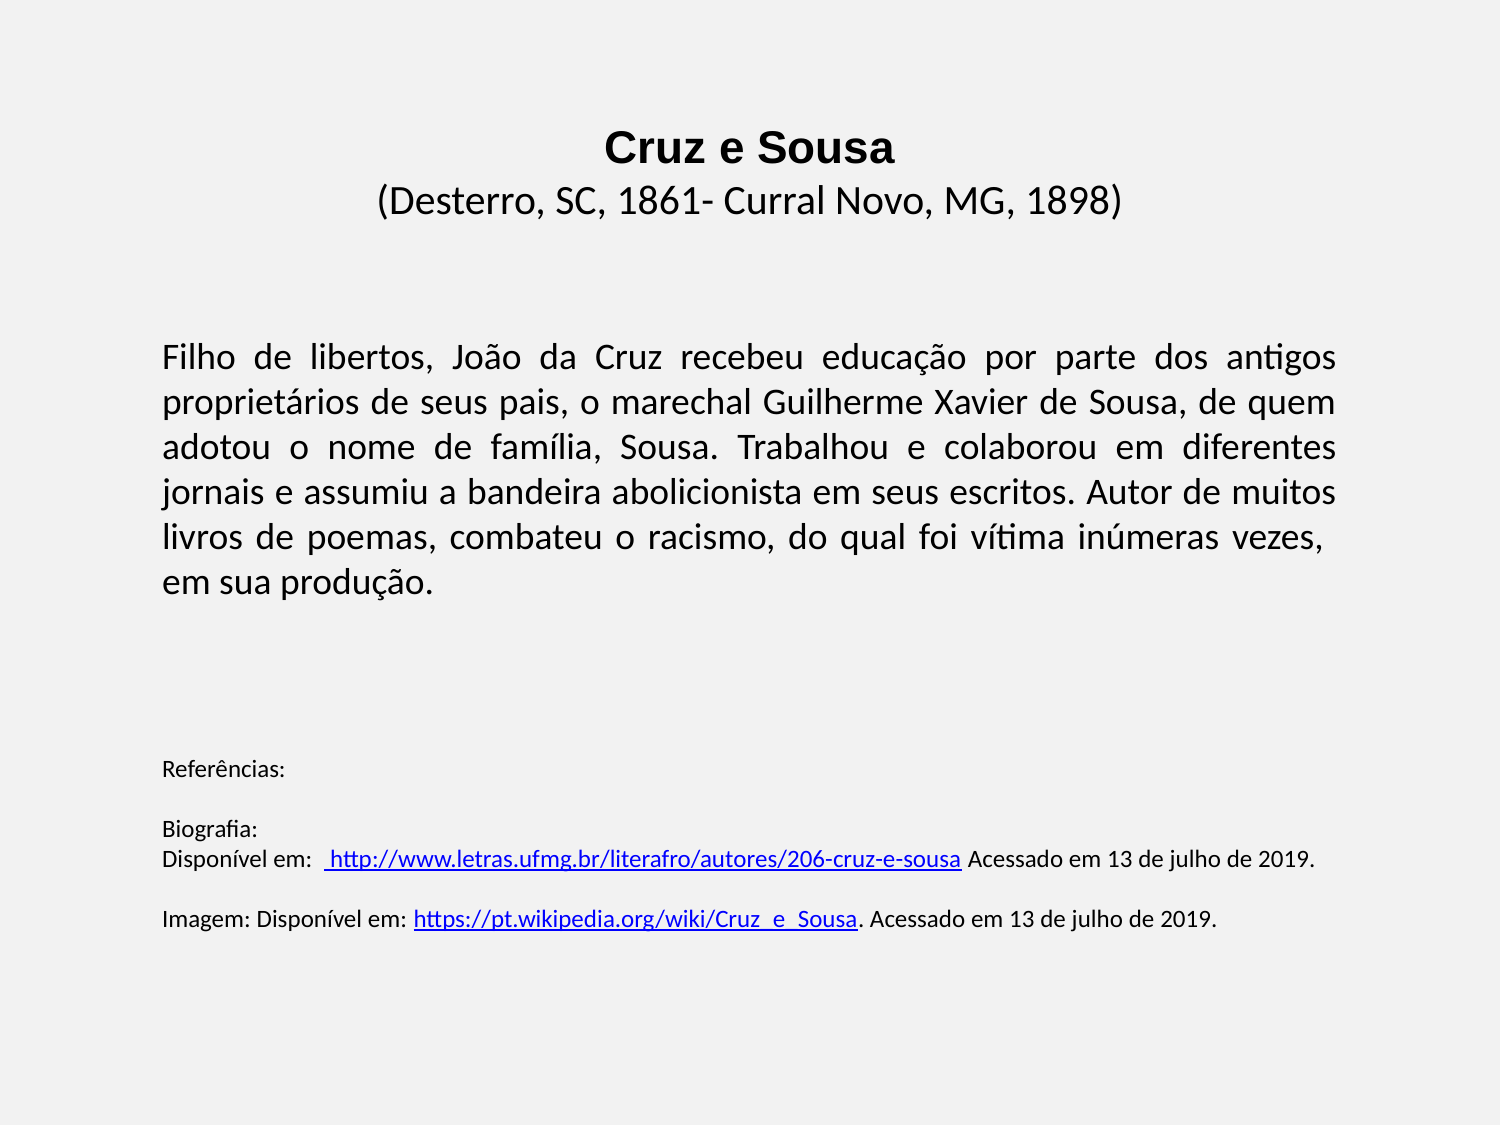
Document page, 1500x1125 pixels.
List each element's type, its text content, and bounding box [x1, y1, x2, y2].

text_box Cruz e Sousa (Desterro, SC, 1861- Curral Novo, MG, 1898) Filho de libertos, João da Cruz recebeu educação por parte dos antigos proprietários de seus pais, o marechal Guilherme Xavier de Sousa, de quem adotou o nome de família, Sousa. Trabalhou e colaborou em diferentes jornais e assumiu a bandeira abolicionista em seus escritos. Autor de muitos livros de poemas, combateu o racismo, do qual foi vítima inúmeras vezes, em sua produção. Referências: Biografia: Disponível em: http://www.letras.ufmg.br/literafro/autores/206-cruz-e-sousa Acessado em 13 de julho de 2019. Imagem: Disponível em: https://pt.wikipedia.org/wiki/Cruz_e_Sousa. Acessado em 13 de julho de 2019. [154, 98, 1346, 940]
